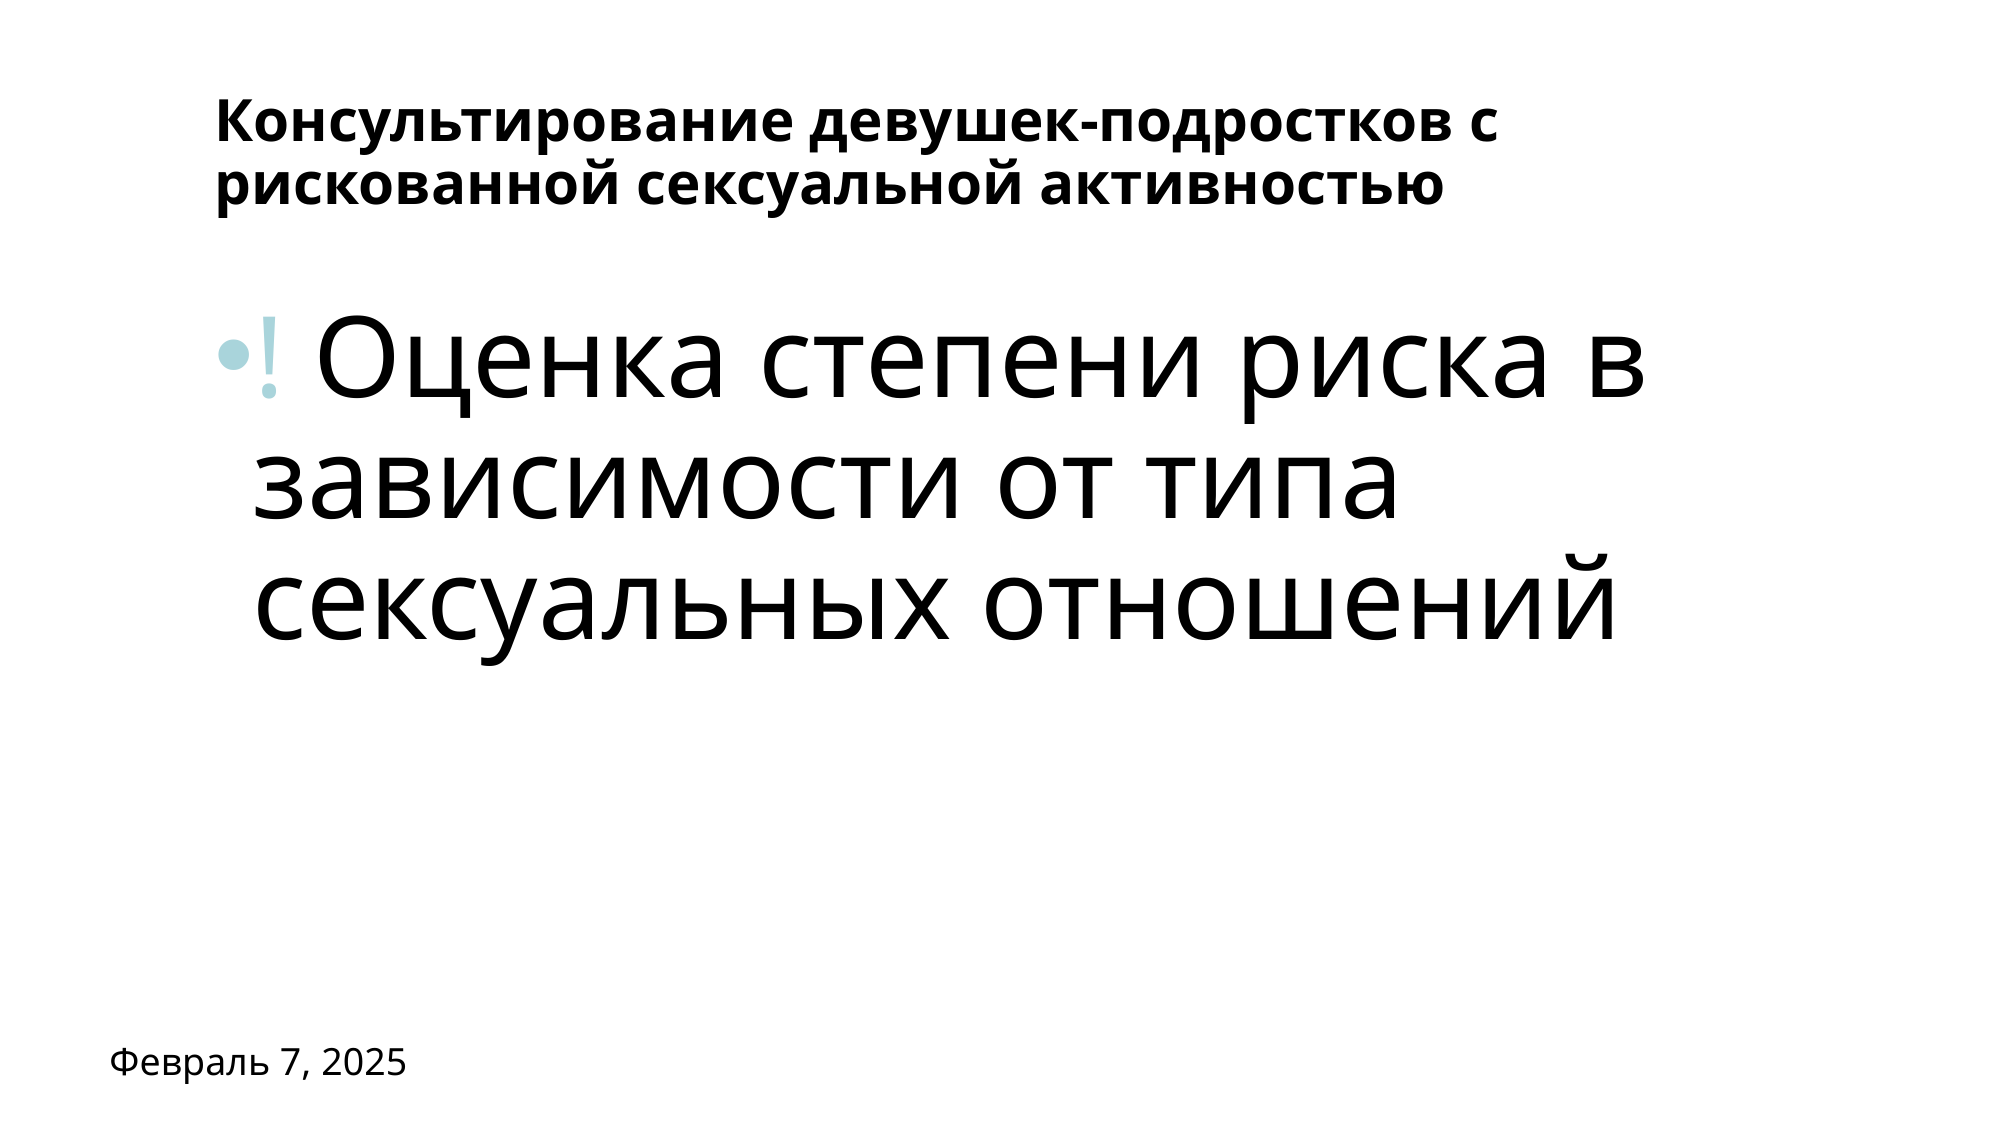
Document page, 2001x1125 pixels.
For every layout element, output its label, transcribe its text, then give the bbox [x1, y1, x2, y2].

text_box Февраль 7, 2025 [94, 1030, 432, 1091]
title Консультирование девушек-подростков с рискованной сексуальной активностью [200, 83, 1900, 234]
list ! Оценка степени риска в зависимости от типа сексуальных отношений [200, 292, 1900, 1043]
